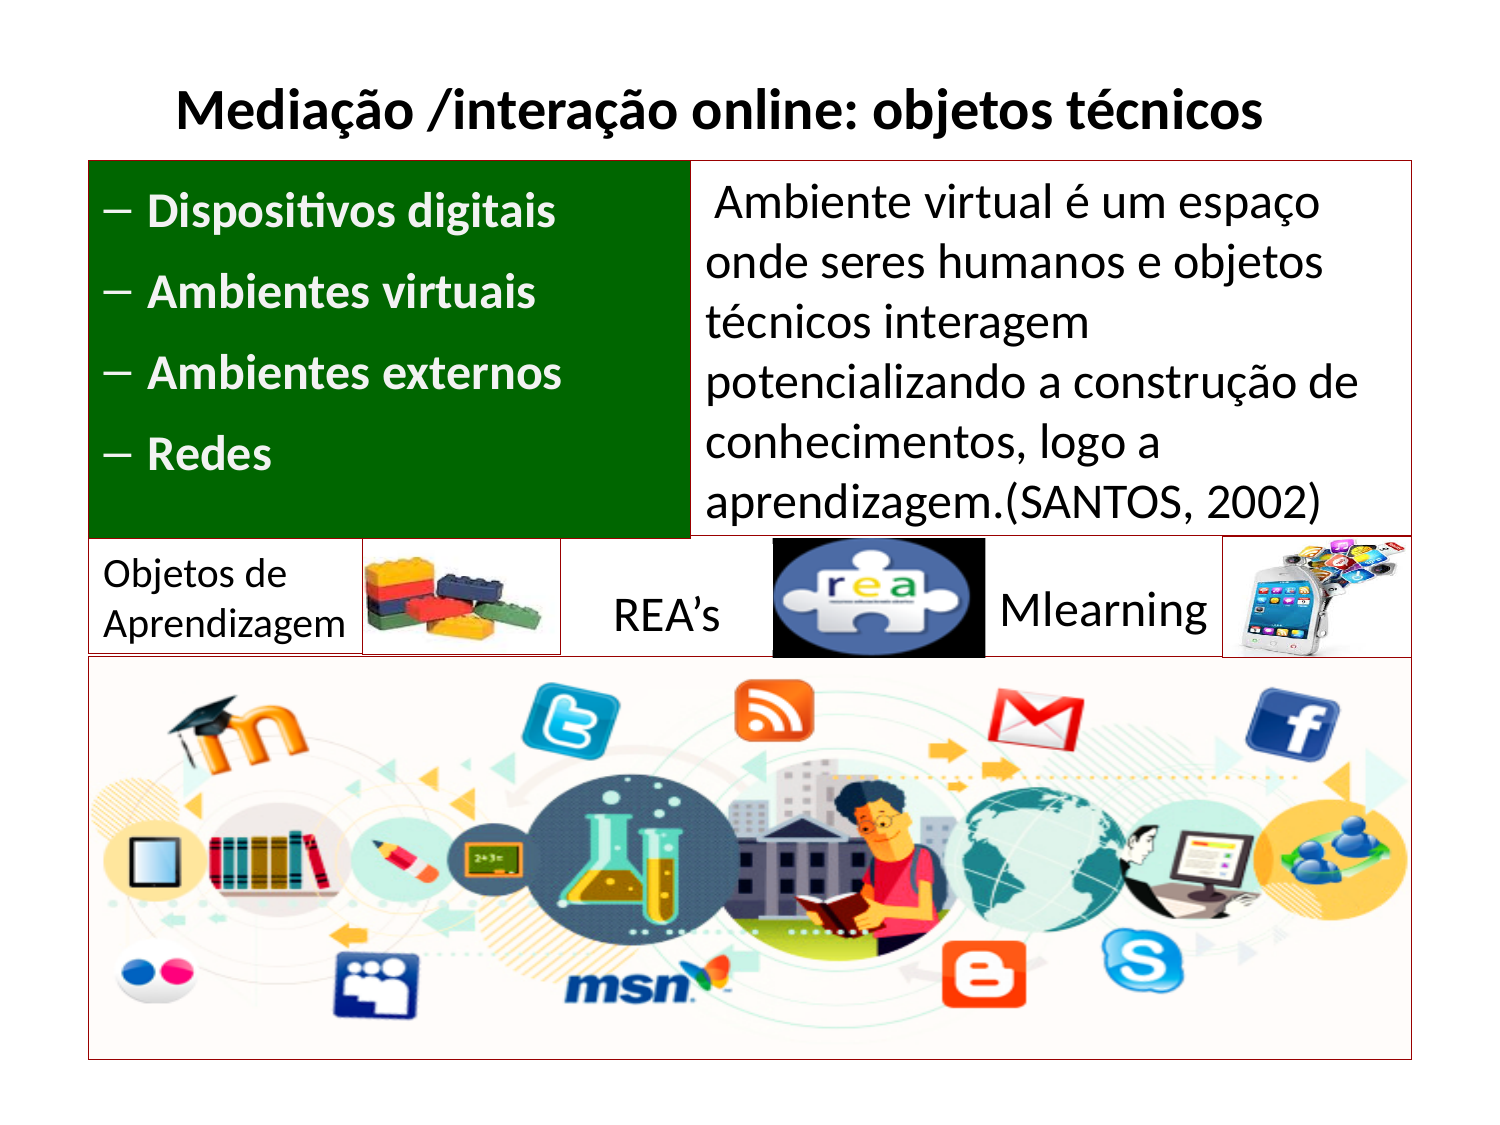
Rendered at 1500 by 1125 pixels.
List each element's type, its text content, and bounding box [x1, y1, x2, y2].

text_box REA’s [566, 544, 767, 650]
picture [88, 536, 1412, 1060]
text_box Mlearning [986, 538, 1218, 644]
text_box Ambiente virtual é um espaço onde seres humanos e objetos técnicos interagem potencializando a construção de conhecimentos, logo a aprendizagem.(SANTOS, 2002) [690, 160, 1412, 536]
text_box Objetos de Aprendizagem [88, 538, 361, 654]
list Dispositivos digitais Ambientes virtuais Ambientes externos Redes [88, 160, 691, 539]
title Mediação /interação online: objetos técnicos [88, 42, 1365, 160]
